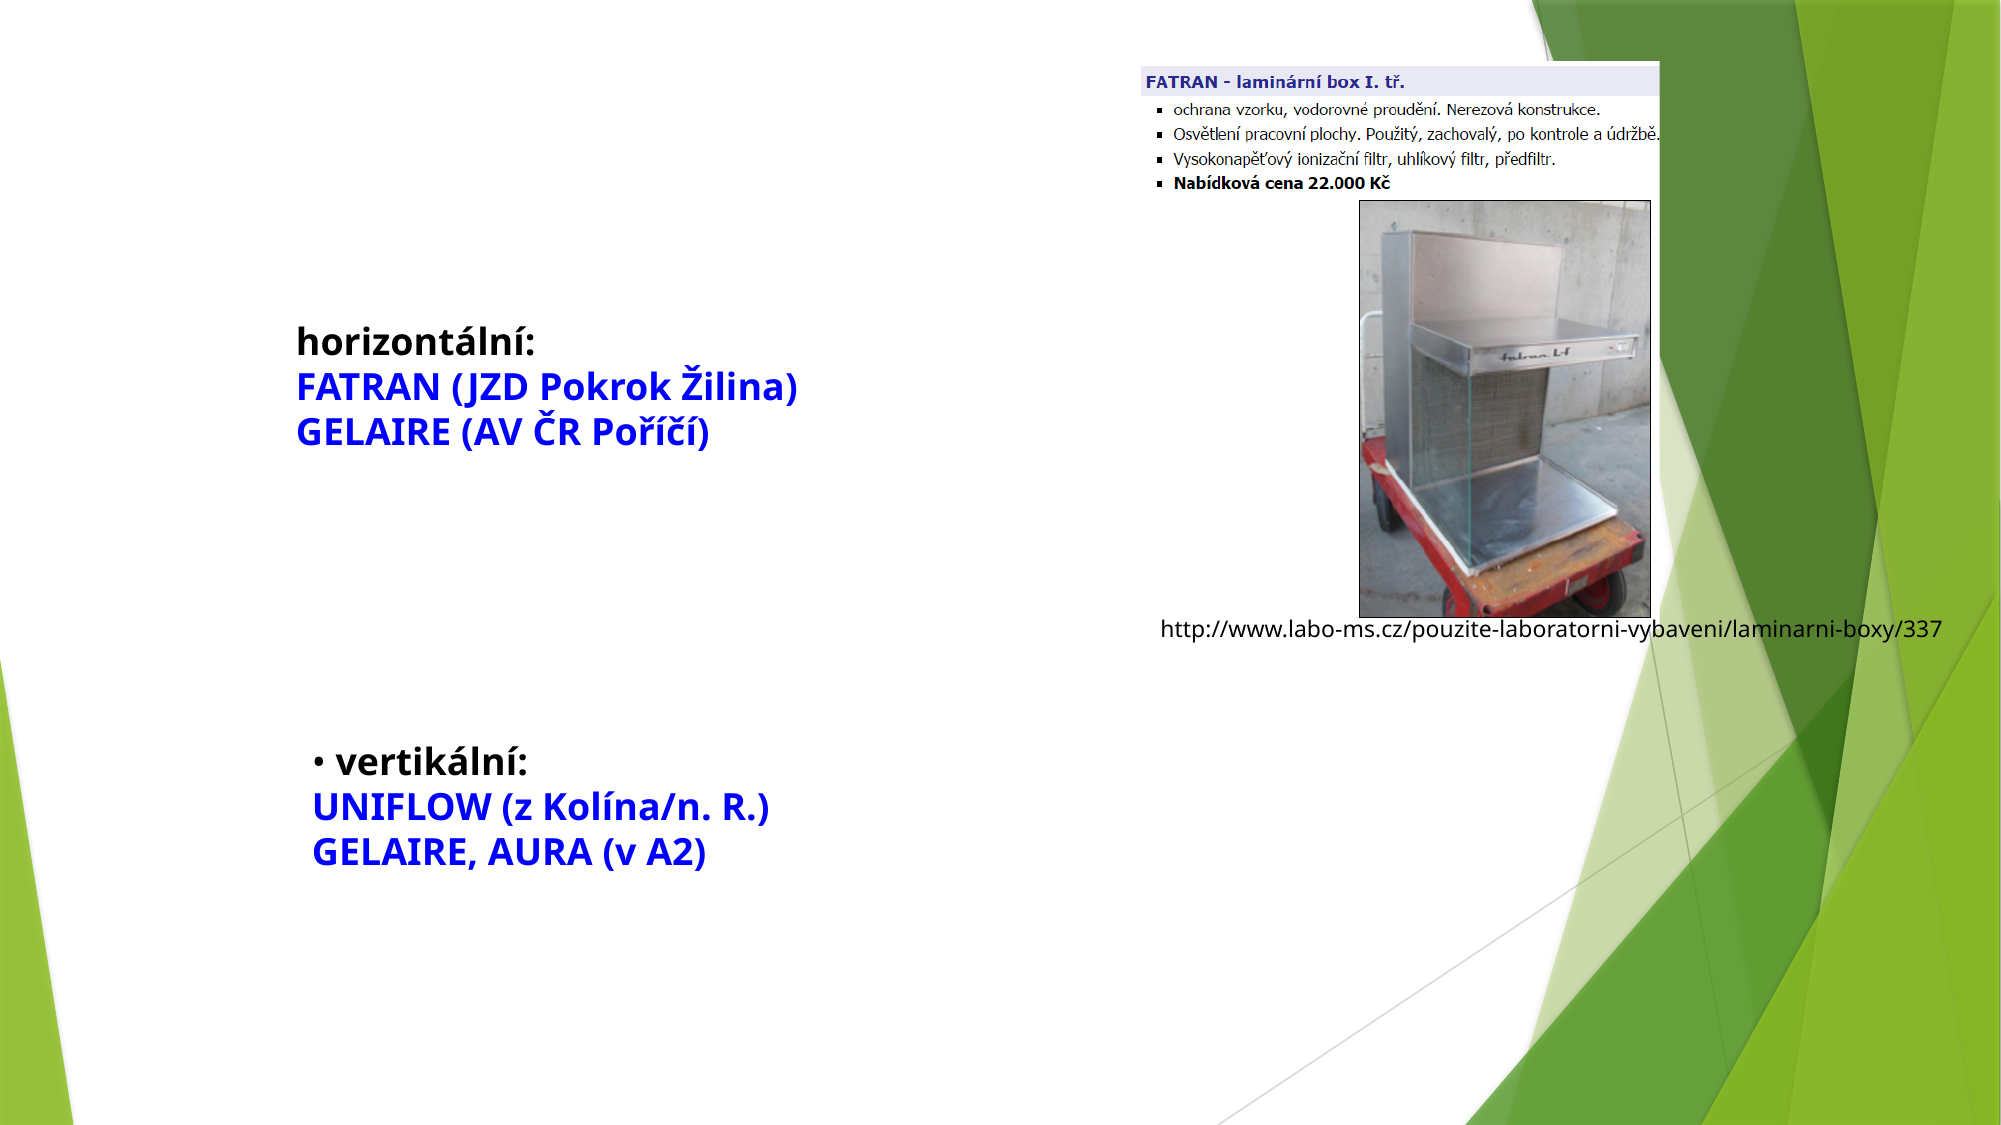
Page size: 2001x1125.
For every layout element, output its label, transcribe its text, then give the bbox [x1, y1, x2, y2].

text_box • vertikální: UNIFLOW (z Kolína/n. R.) GELAIRE, AURA (v A2) [297, 730, 1297, 881]
picture [1131, 60, 1661, 629]
text_box http://www.labo-ms.cz/pouzite-laboratorni-vybaveni/laminarni-boxy/337 [1145, 607, 2000, 650]
text_box horizontální: FATRAN (JZD Pokrok Žilina) GELAIRE (AV ČR Poříčí) [280, 310, 1126, 461]
